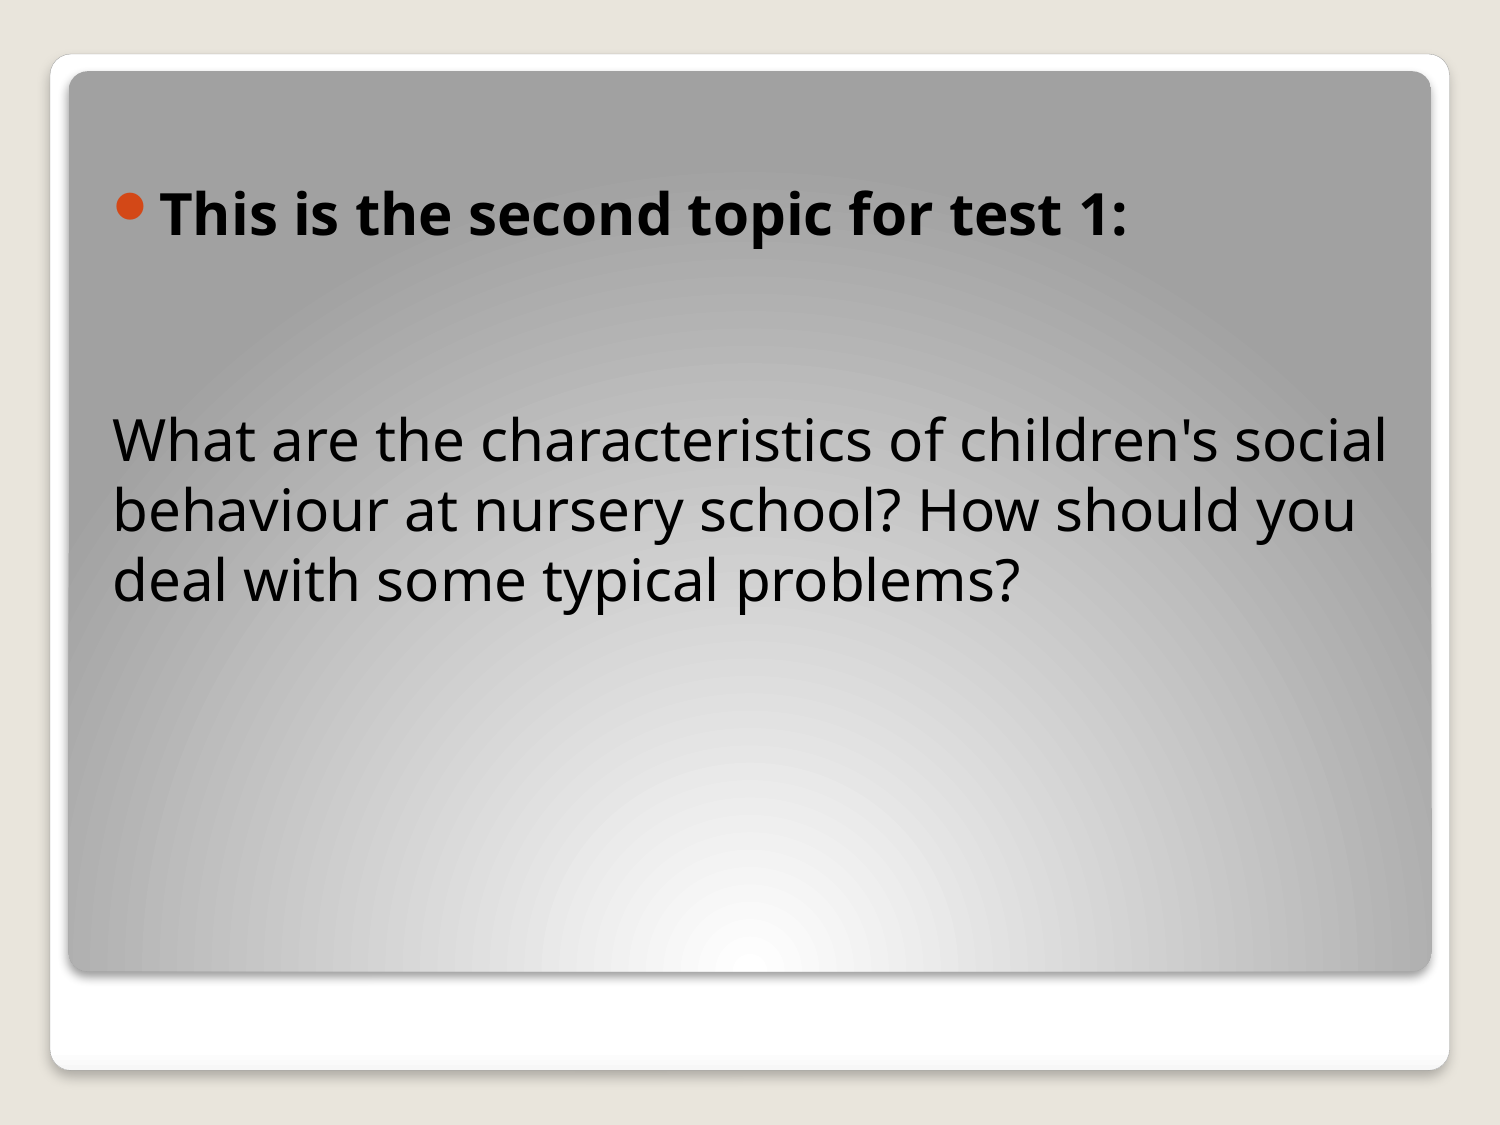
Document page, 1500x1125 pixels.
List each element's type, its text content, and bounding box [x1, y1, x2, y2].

list This is the second topic for test 1: What are the characteristics of children's social behaviour at nursery school? How should you deal with some typical problems? [82, 86, 1425, 774]
